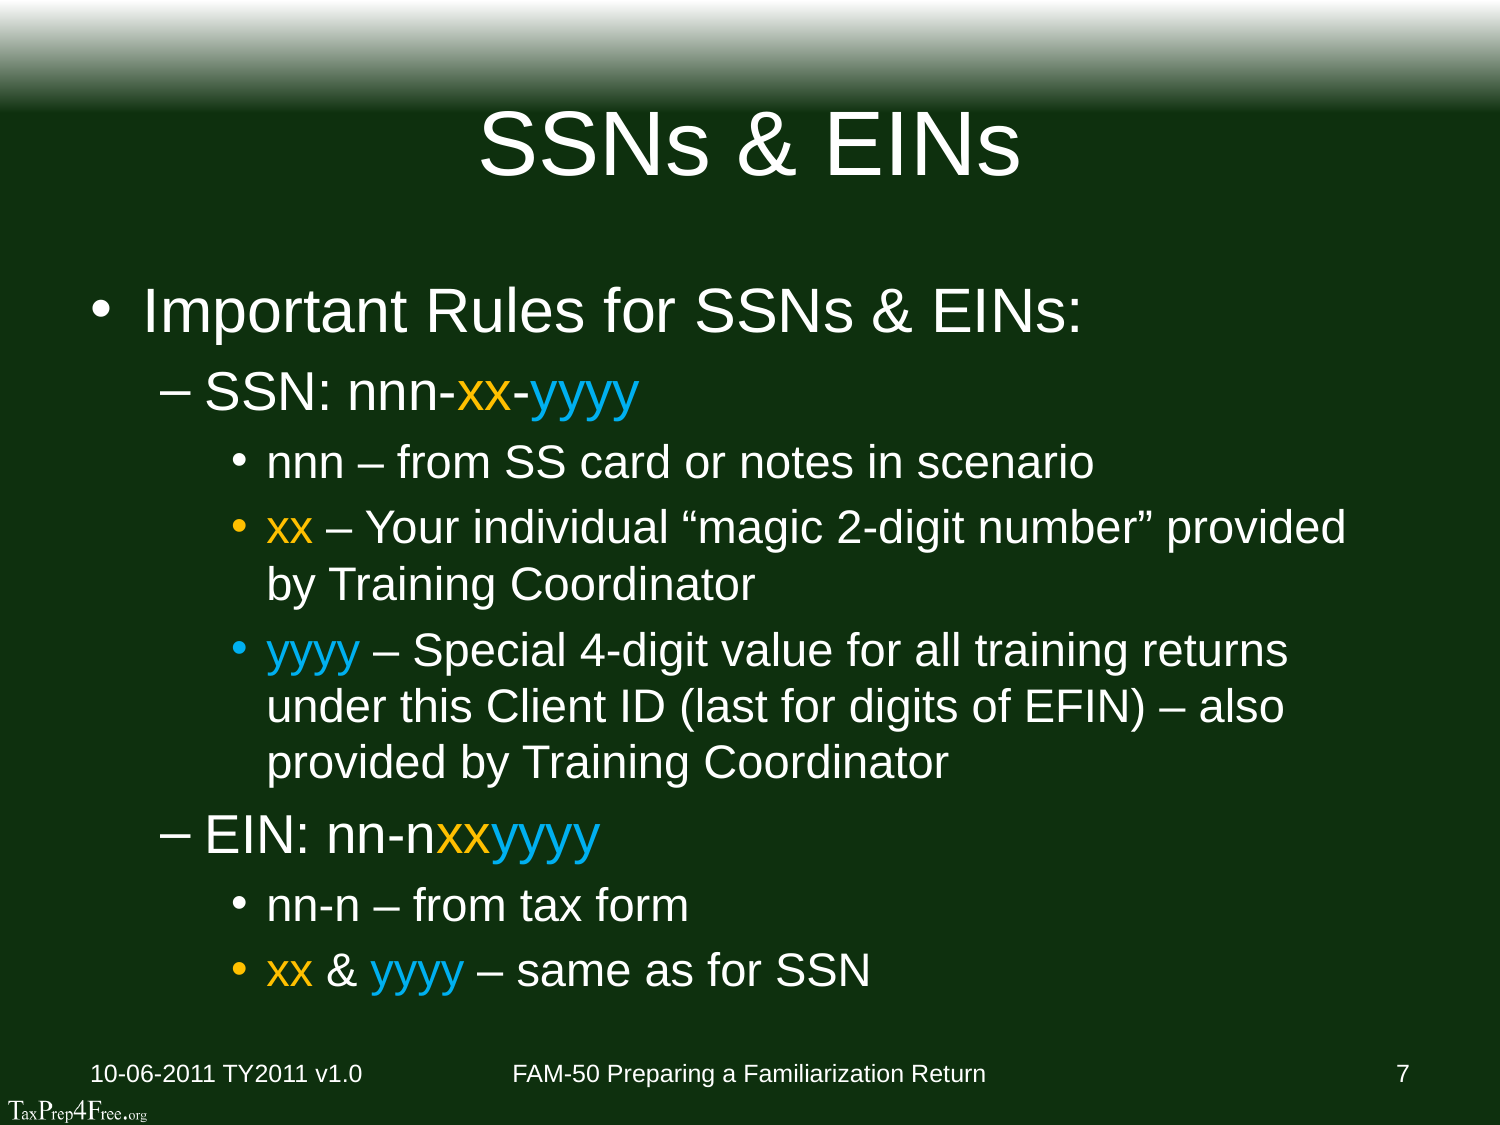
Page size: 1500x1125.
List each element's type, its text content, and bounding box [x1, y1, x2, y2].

list Important Rules for SSNs & EINs: SSN: nnn-xx-yyyy nnn – from SS card or notes in scenario xx – Your individual “magic 2-digit number” provided by Training Coordinator yyyy – Special 4-digit value for all training returns under this Client ID (last for digits of EFIN) – also provided by Training Coordinator EIN: nn-nxxyyyy nn-n – from tax form xx & yyyy – same as for SSN [75, 262, 1425, 1005]
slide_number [75, 1042, 425, 1103]
title SSNs & EINs [75, 45, 1425, 233]
footer FAM-50 Preparing a Familiarization Return [487, 1042, 1013, 1103]
picture [5, 1100, 150, 1123]
slide_number 7 [1074, 1042, 1425, 1103]
